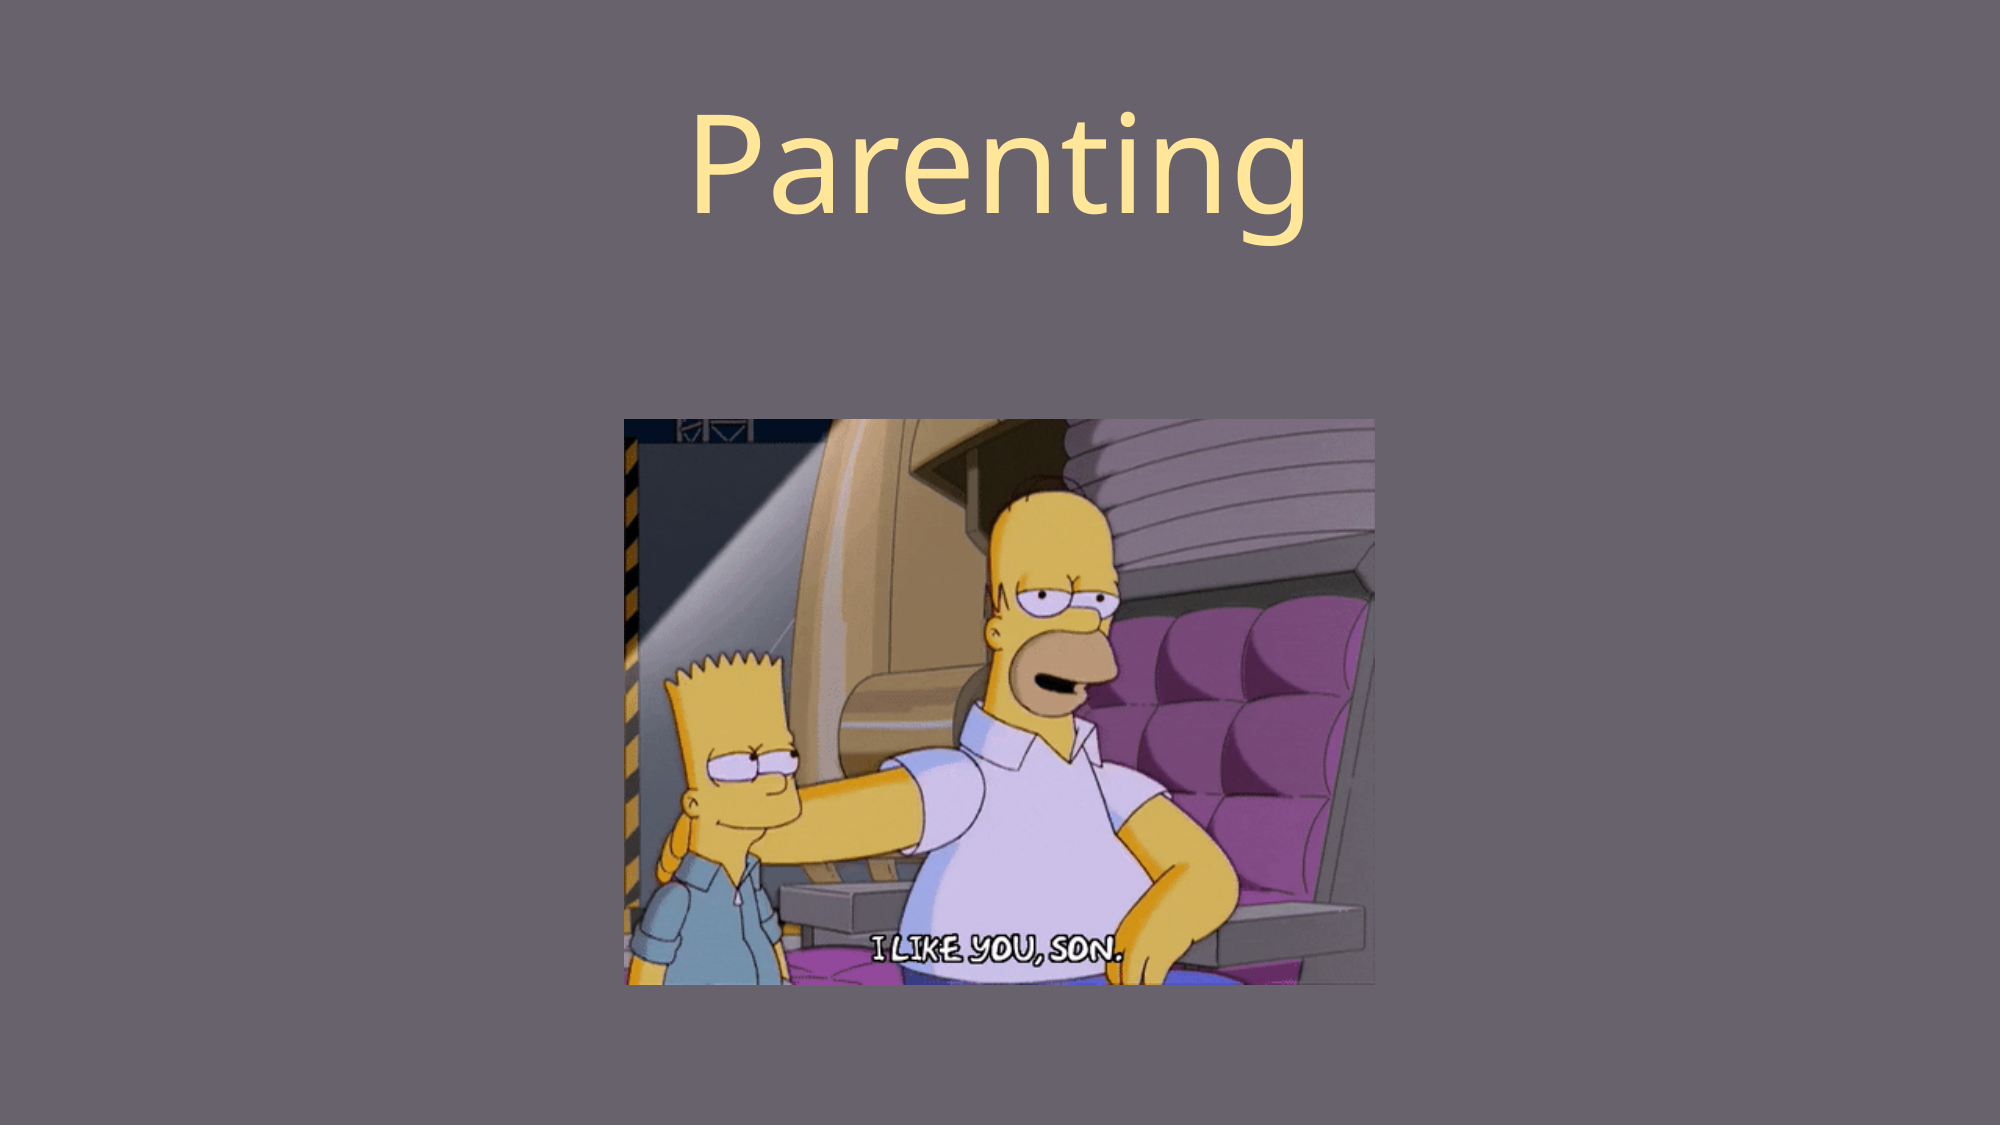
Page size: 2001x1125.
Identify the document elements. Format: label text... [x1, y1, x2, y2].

title Parenting [137, 59, 1863, 278]
picture [624, 419, 1375, 985]
